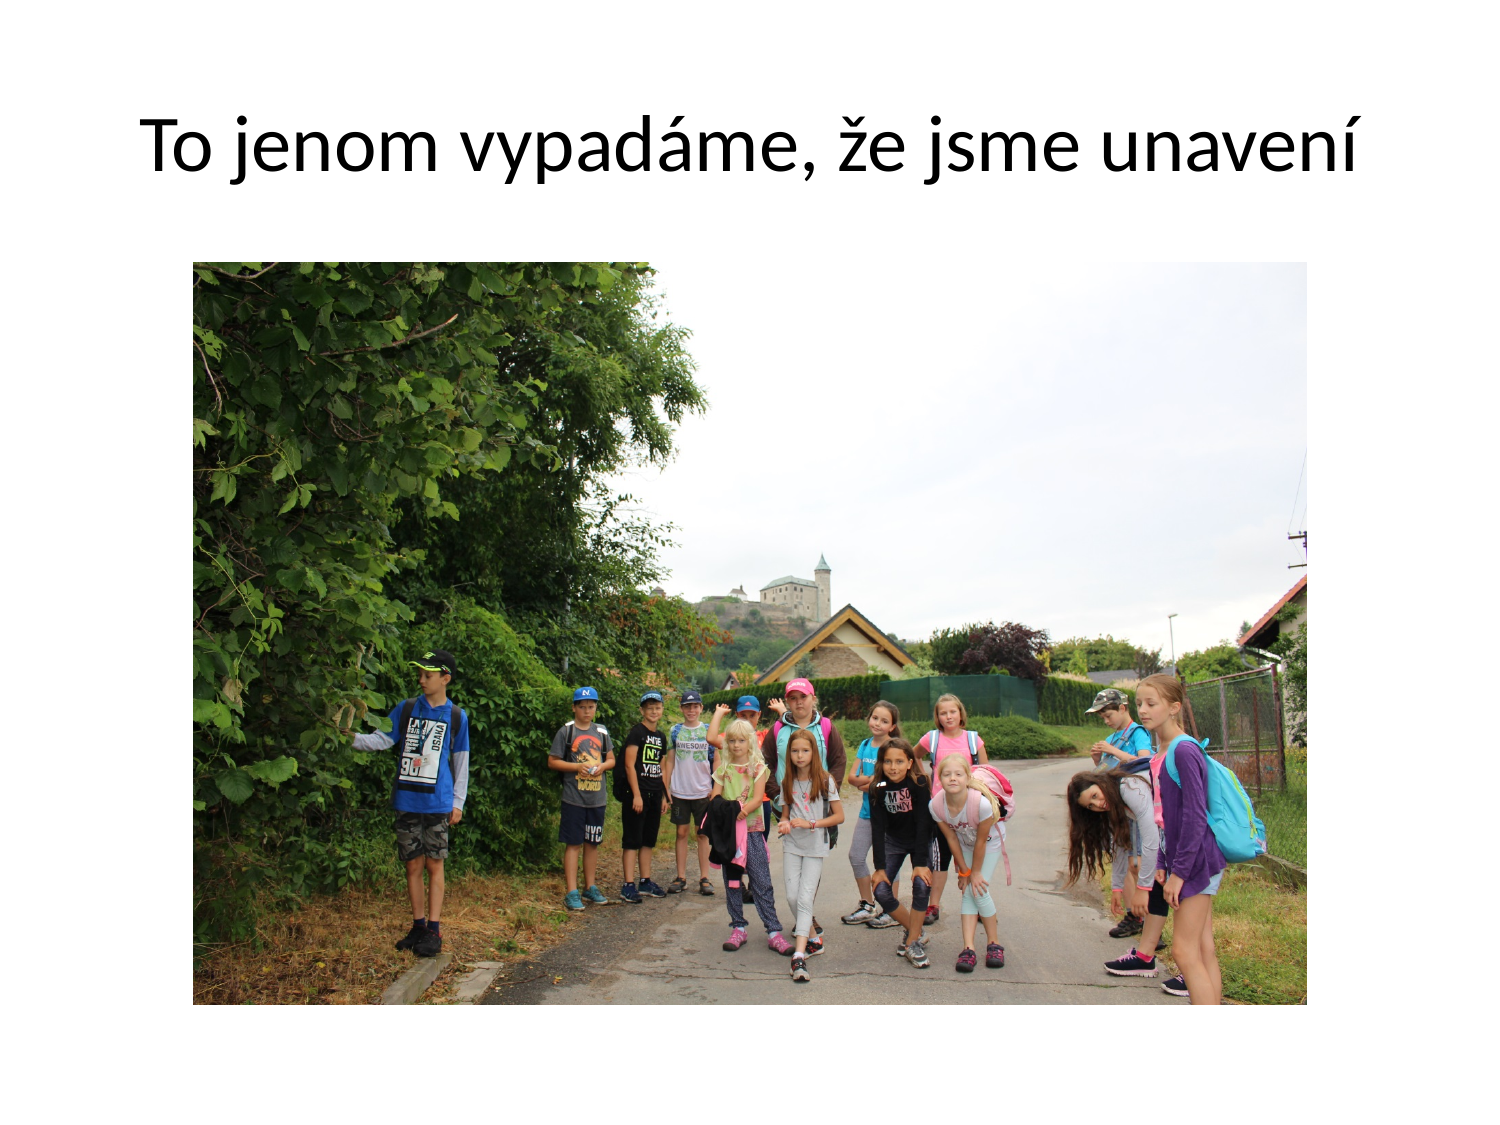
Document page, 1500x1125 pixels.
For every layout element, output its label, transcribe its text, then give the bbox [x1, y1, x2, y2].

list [192, 262, 1307, 1006]
title To jenom vypadáme, že jsme unavení [75, 45, 1425, 233]
